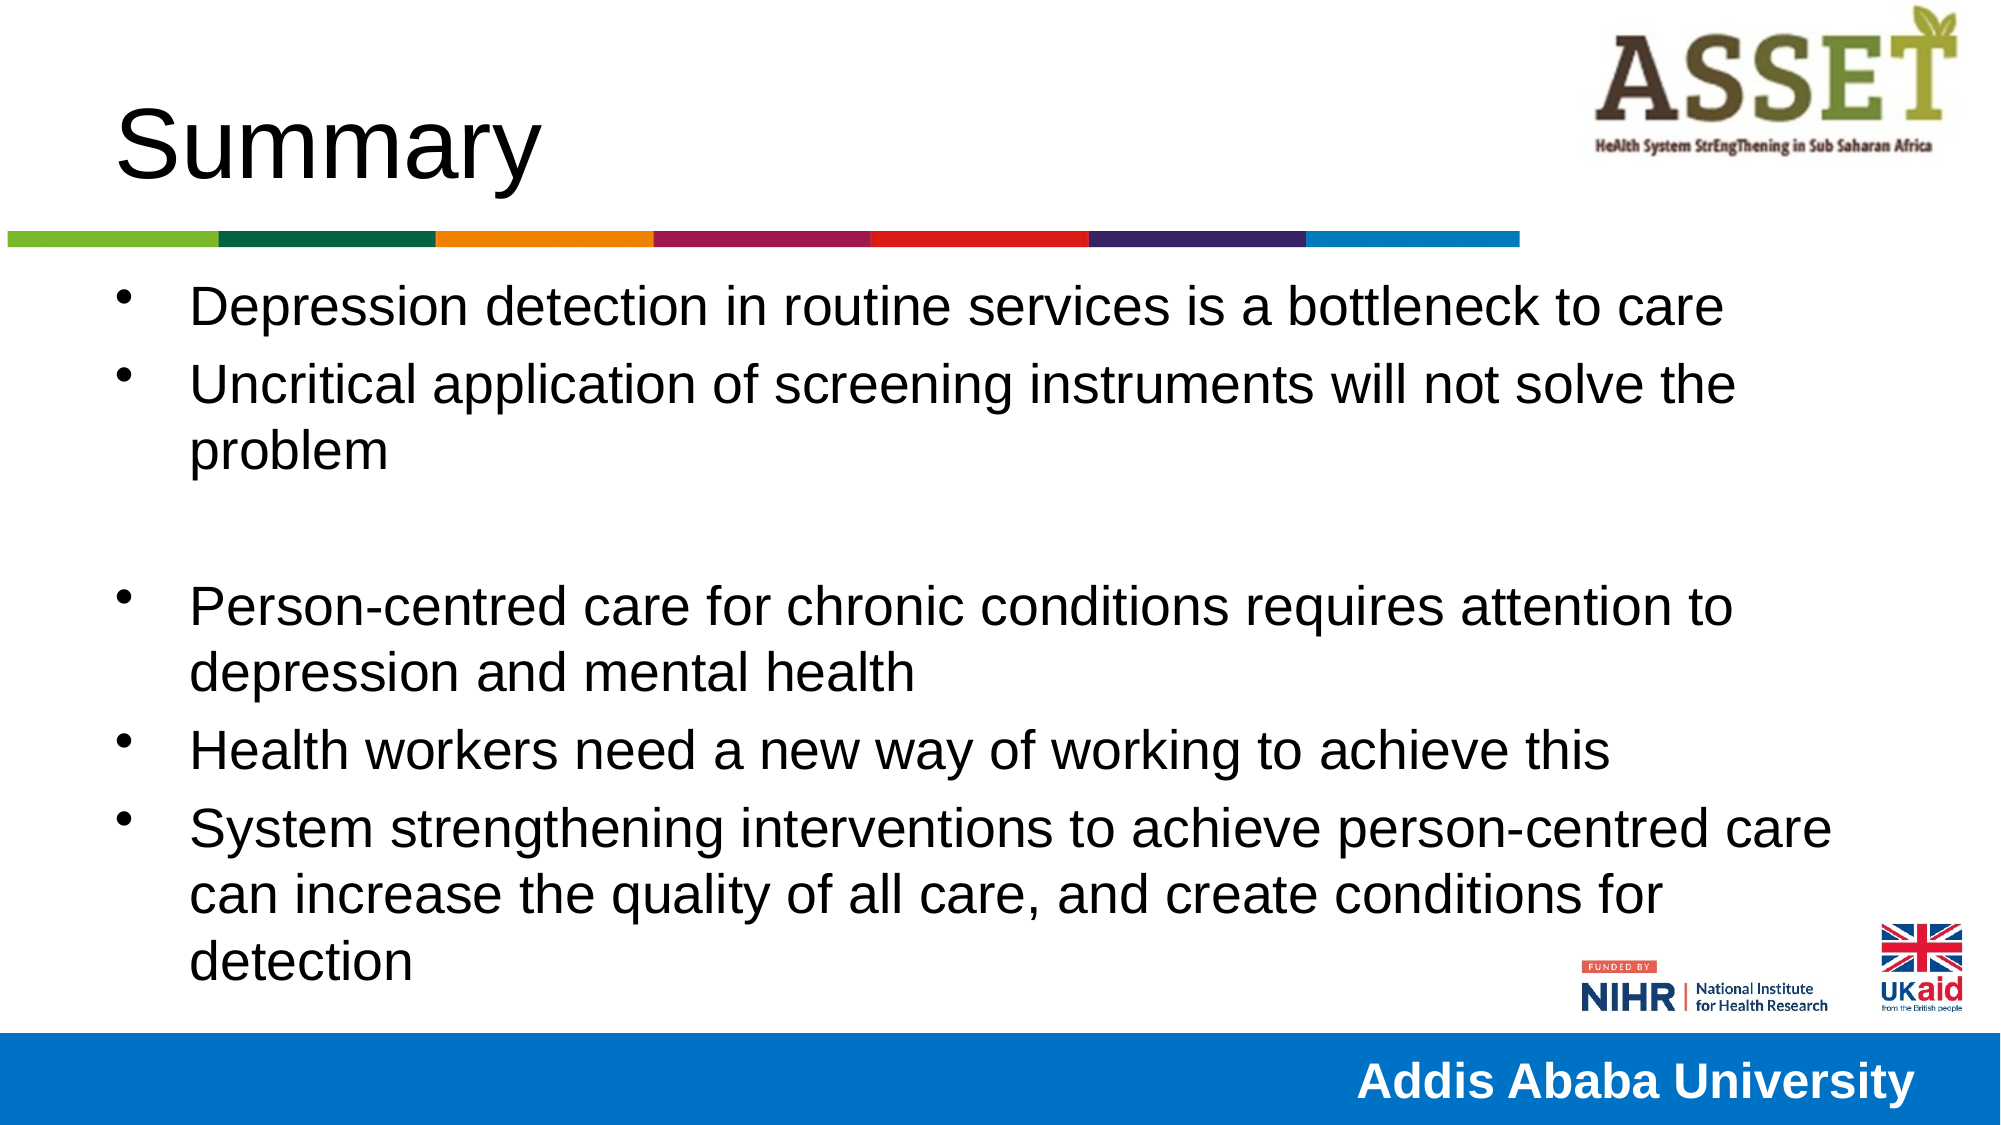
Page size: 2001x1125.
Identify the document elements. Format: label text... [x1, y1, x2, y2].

picture [1581, 923, 1963, 1013]
list Depression detection in routine services is a bottleneck to care Uncritical application of screening instruments will not solve the problem Person-centred care for chronic conditions requires attention to depression and mental health Health workers need a new way of working to achieve this System strengthening interventions to achieve person-centred care can increase the quality of all care, and create conditions for detection [99, 262, 1901, 1006]
picture [1581, 0, 1977, 174]
title Summary [99, 44, 1901, 233]
picture [7, 231, 1305, 248]
